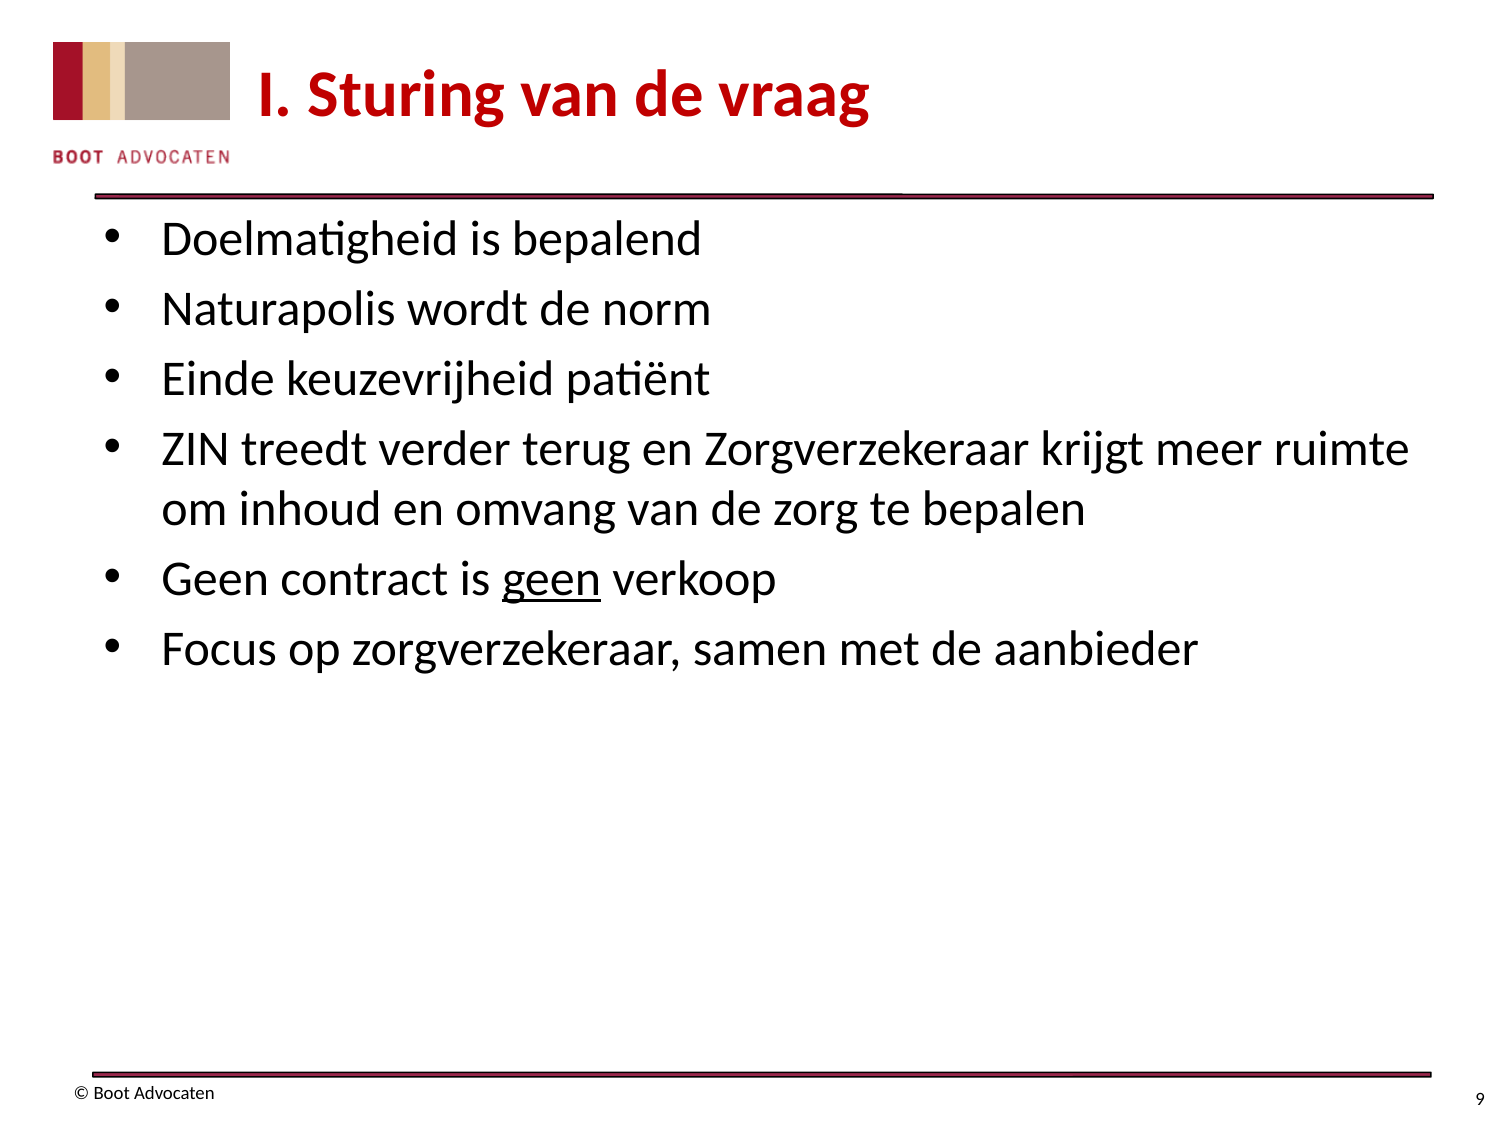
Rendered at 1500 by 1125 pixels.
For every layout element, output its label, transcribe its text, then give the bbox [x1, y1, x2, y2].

text_box I. Sturing van de vraag [242, 7, 1425, 173]
text_box [92, 1072, 1423, 1077]
text_box [95, 194, 1434, 198]
text_box Doelmatigheid is bepalend Naturapolis wordt de norm Einde keuzevrijheid patiënt ZIN treedt verder terug en Zorgverzekeraar krijgt meer ruimte om inhoud en omvang van de zorg te bepalen Geen contract is geen verkoop Focus op zorgverzekeraar, samen met de aanbieder [88, 198, 1439, 1047]
picture [52, 42, 231, 164]
slide_number 9 [1423, 1046, 1500, 1125]
text_box © Boot Advocaten [58, 1073, 230, 1111]
